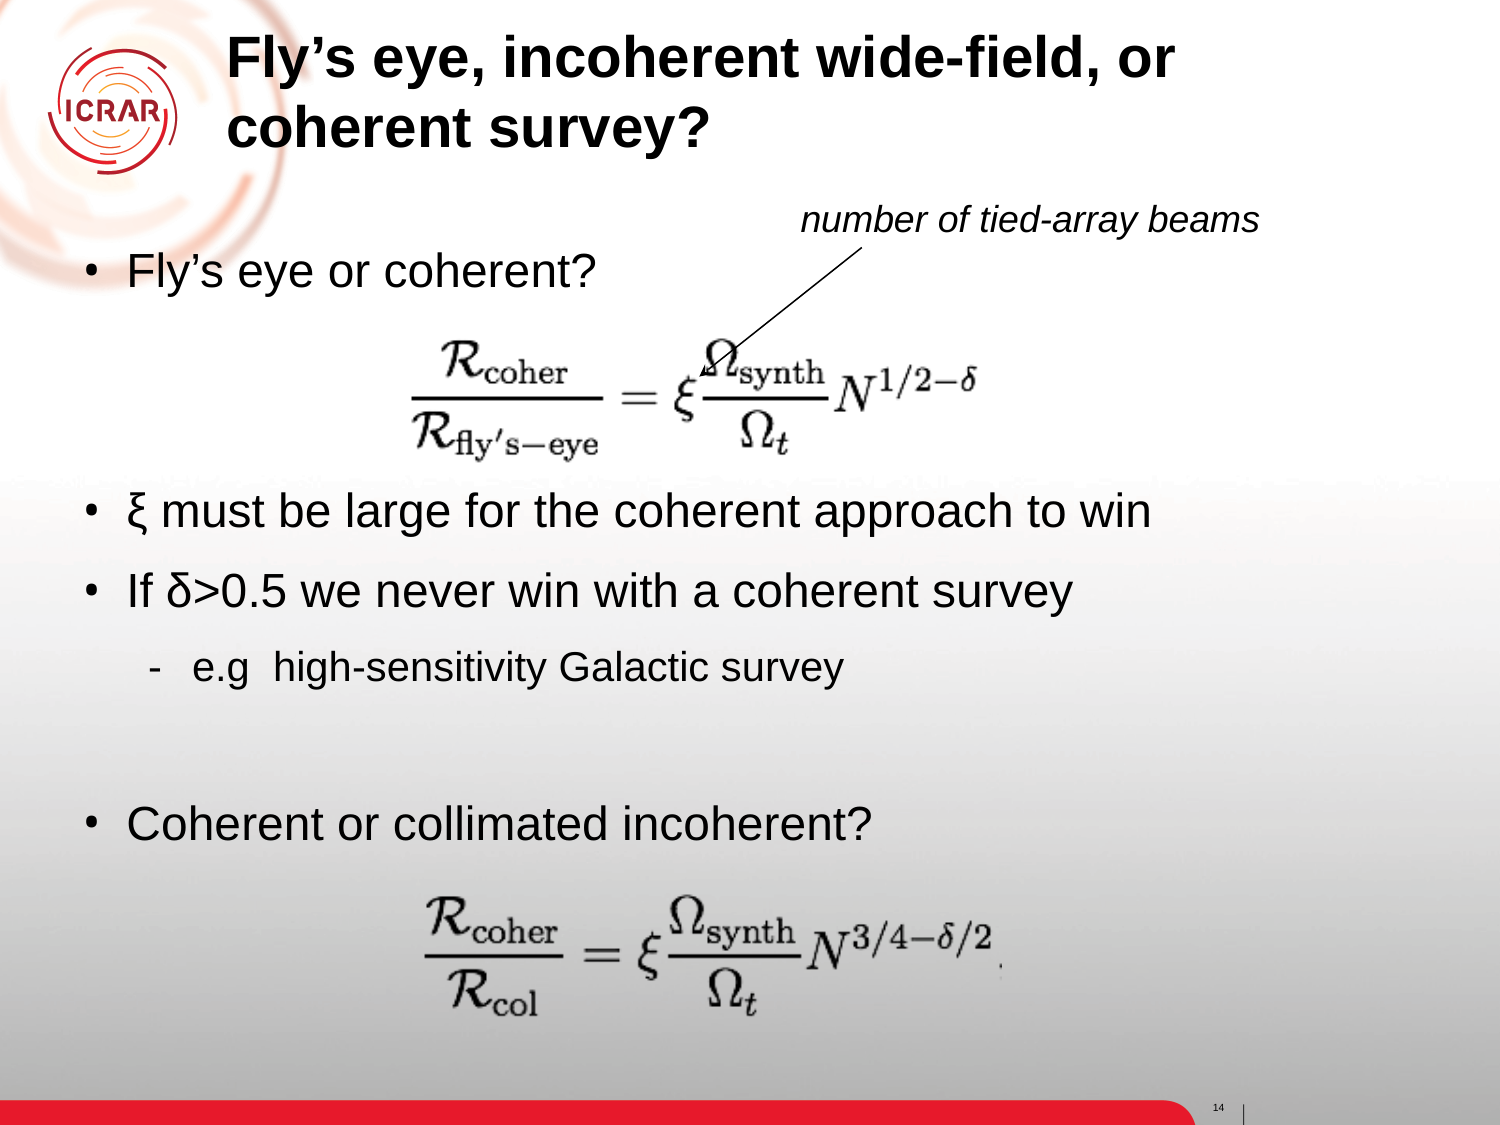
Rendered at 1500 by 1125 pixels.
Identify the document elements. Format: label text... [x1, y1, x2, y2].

picture [350, 324, 983, 500]
text_box 14 [1162, 1100, 1225, 1112]
picture [0, 0, 1500, 1125]
list Fly’s eye or coherent? ξ must be large for the coherent approach to win If δ>0.5 we never win with a coherent survey - e.g high-sensitivity Galactic survey Coherent or collimated incoherent? [74, 232, 1306, 1021]
text_box number of tied-array beams [794, 194, 1268, 240]
title Fly’s eye, incoherent wide-field, or coherent survey? [219, 18, 1500, 196]
